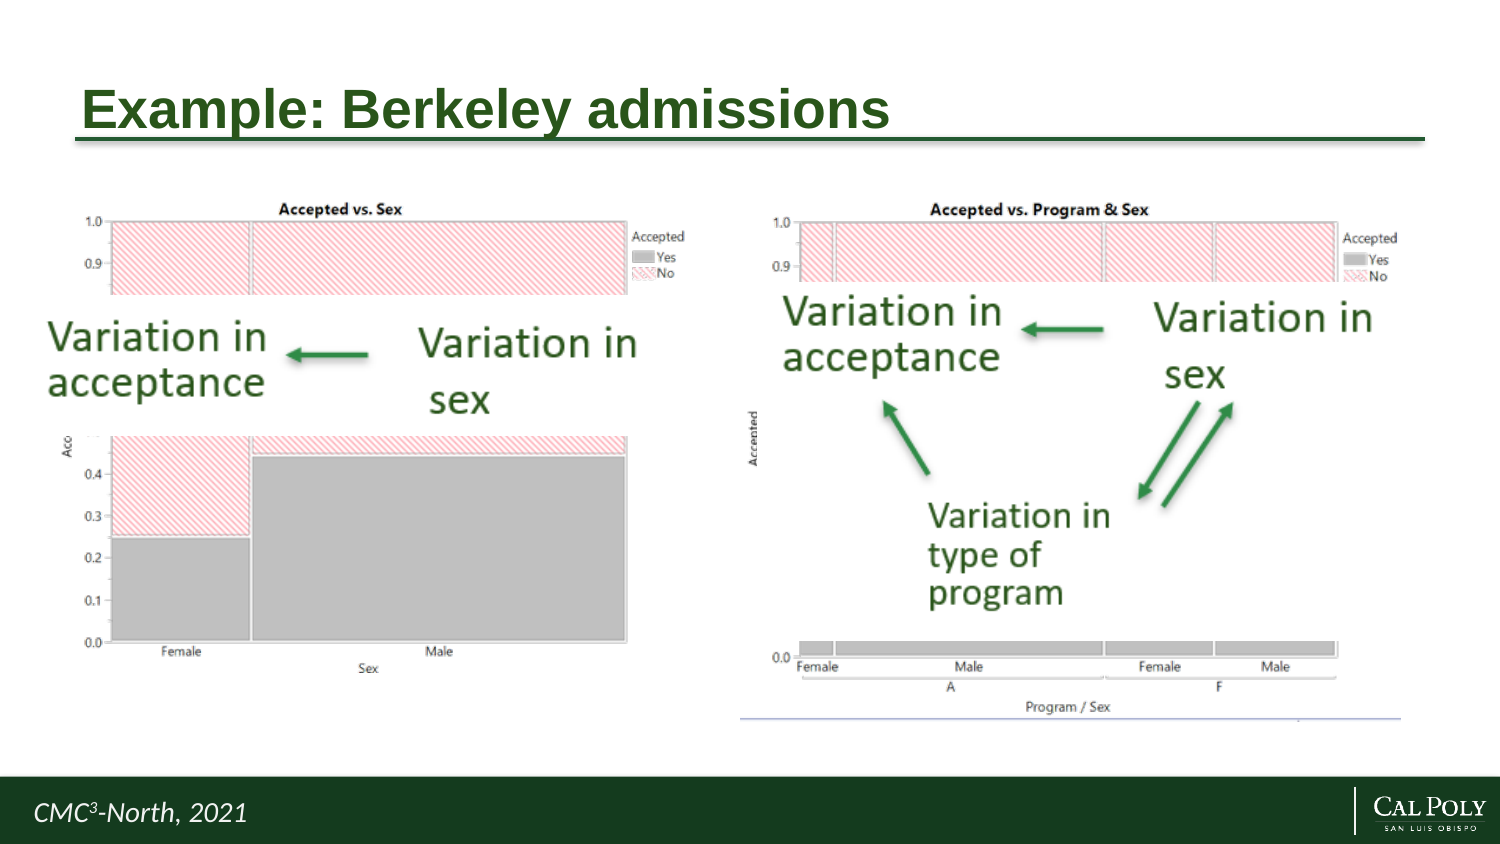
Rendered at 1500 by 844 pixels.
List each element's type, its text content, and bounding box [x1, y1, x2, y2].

picture [0, 199, 689, 673]
picture [1360, 782, 1500, 839]
title Example: Berkeley admissions [66, 0, 1345, 149]
picture [757, 282, 1384, 642]
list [739, 199, 1401, 722]
